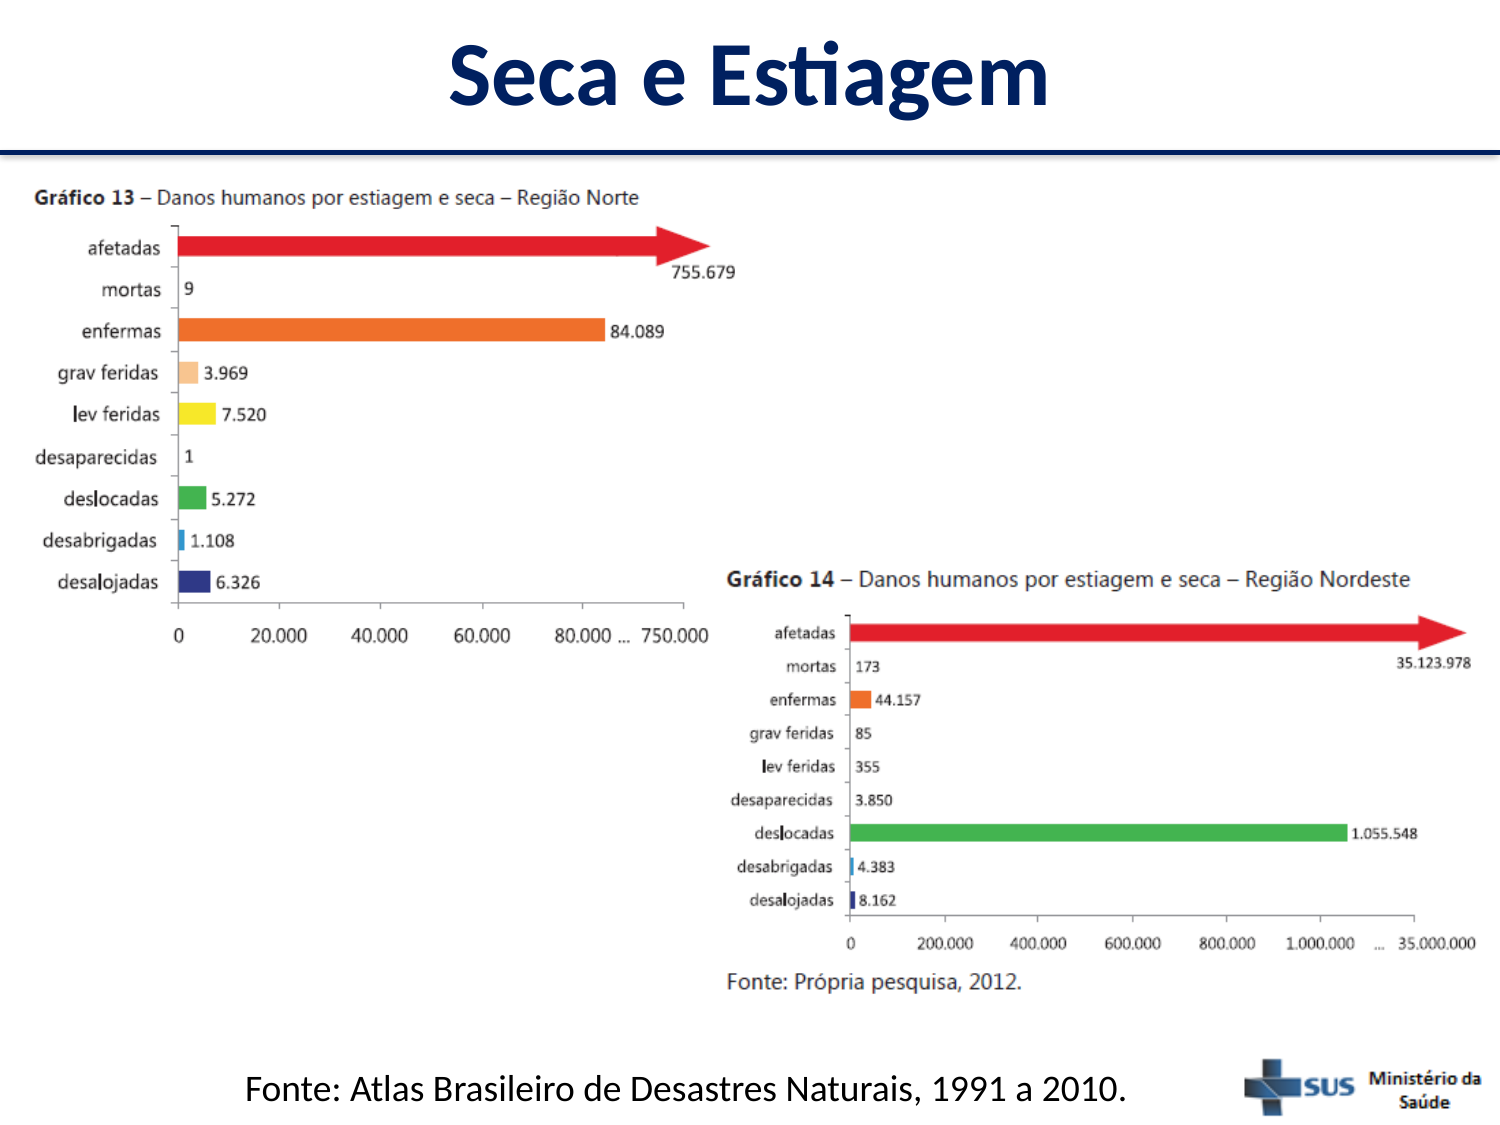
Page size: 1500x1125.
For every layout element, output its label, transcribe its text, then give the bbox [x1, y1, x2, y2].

text_box Fonte: Atlas Brasileiro de Desastres Naturais, 1991 a 2010. [230, 1057, 1150, 1117]
picture [29, 179, 1487, 1036]
title Seca e Estiagem [17, 0, 1483, 138]
picture [1234, 1043, 1500, 1118]
